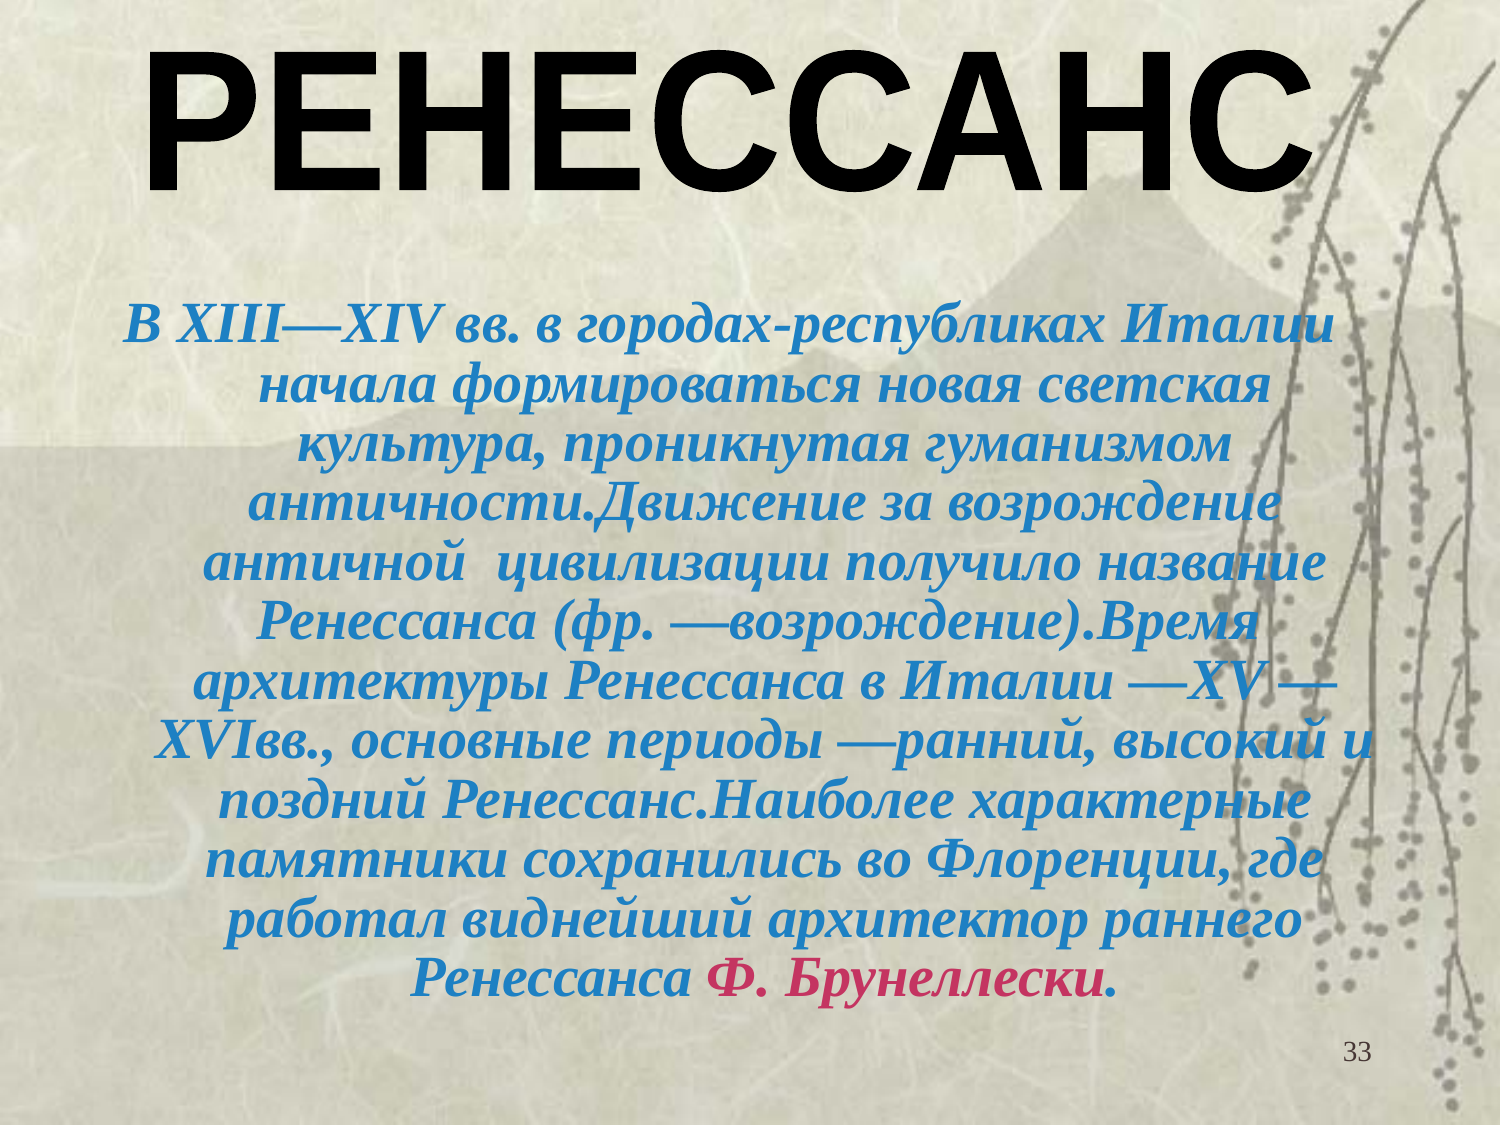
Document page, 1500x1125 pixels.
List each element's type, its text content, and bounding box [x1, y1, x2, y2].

picture [0, 0, 1500, 1125]
list В XIII—XIV вв. в городах-республиках Италии начала формироваться новая светская культура, проникнутая гуманизмом античности.Движение за возрождение античной цивилизации получило название Ренессанса (фр. —возрождение).Время архитектуры Ренессанса в Италии —XV —XVIвв., основные периоды —ранний, высокий и поздний Ренессанс.Наиболее характерные памятники сохранились во Флоренции, где работал виднейший архитектор раннего Ренессанса Ф. Брунеллески. [74, 287, 1401, 1026]
slide_number 33 [1074, 1026, 1388, 1101]
